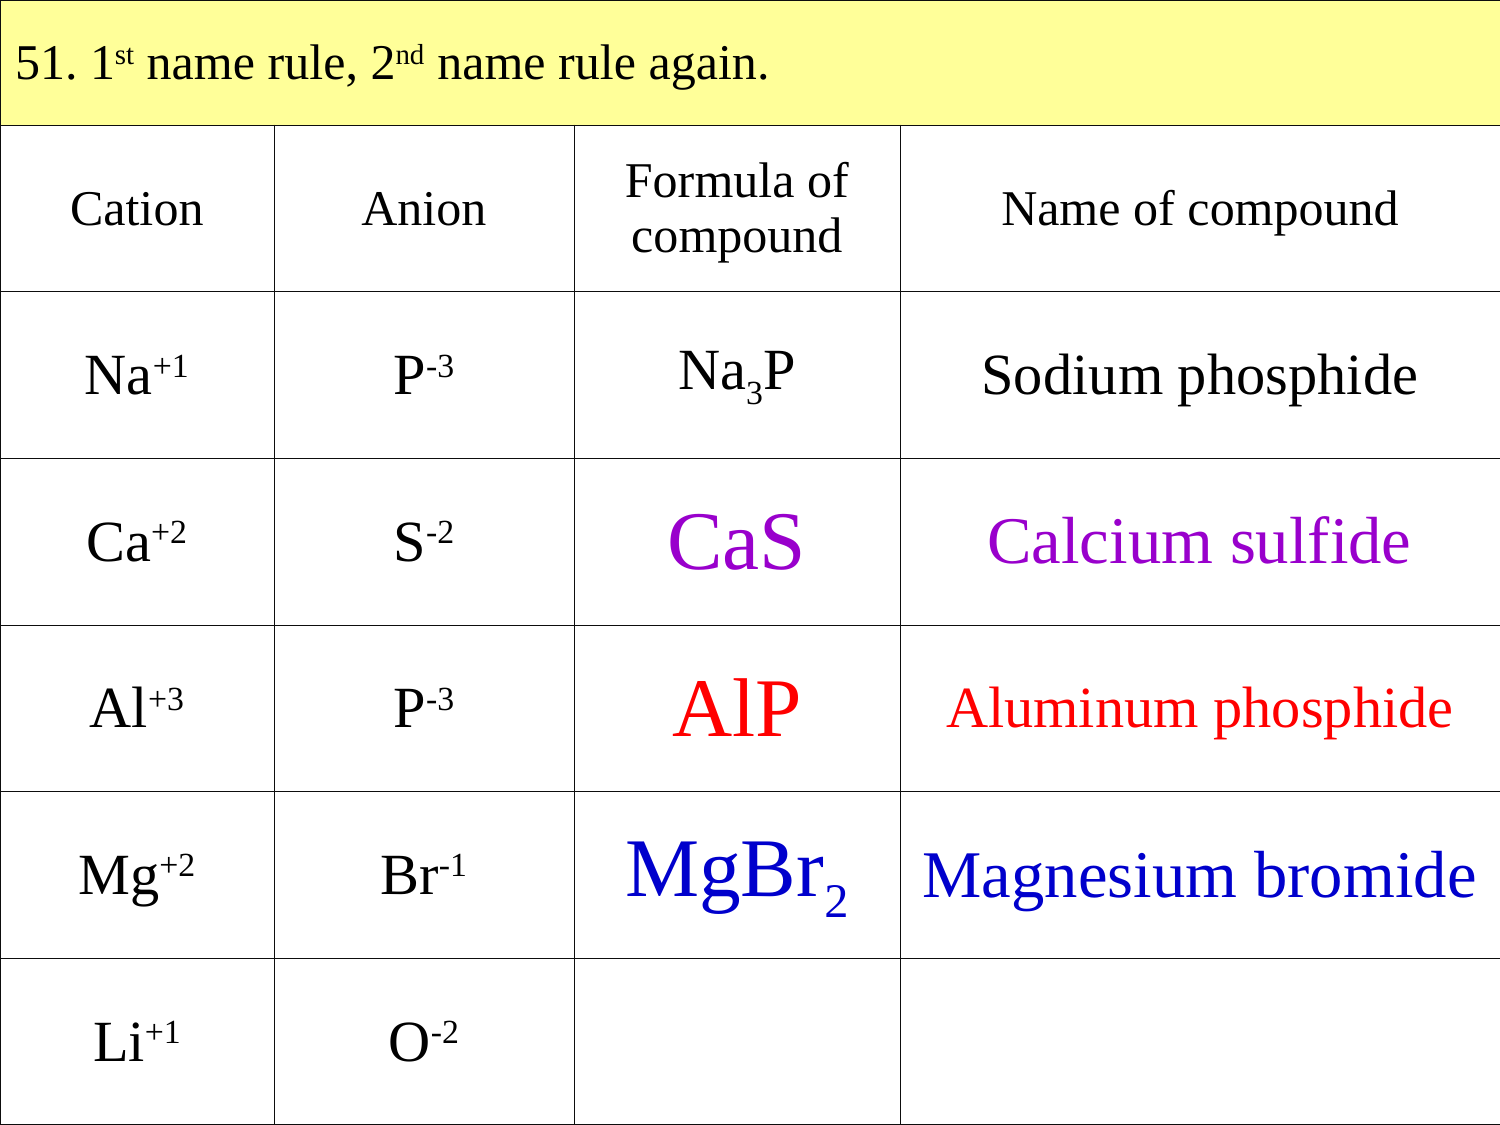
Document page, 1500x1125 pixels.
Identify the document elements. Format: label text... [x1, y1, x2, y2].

table_cell Ca+2 [1, 459, 274, 625]
table_cell Formula of compound [575, 126, 900, 291]
table_cell Aluminum phosphide [901, 626, 1500, 791]
table_cell Calcium sulfide [901, 459, 1500, 625]
table_cell Anion [275, 126, 574, 291]
table_cell Sodium phosphide [901, 292, 1500, 458]
text_box [84, 843, 116, 904]
table_cell Li+1 [1, 959, 274, 1124]
table_cell O-2 [275, 959, 574, 1124]
table_cell S-2 [275, 459, 574, 625]
table_cell Name of compound [901, 126, 1500, 291]
table_cell P-3 [275, 292, 574, 458]
table_cell P-3 [275, 626, 574, 791]
table_cell Na3P [575, 292, 900, 458]
table_cell Na+1 [1, 292, 274, 458]
table_cell AlP [575, 626, 900, 791]
table_cell CaS [575, 459, 900, 625]
table_cell [901, 959, 1500, 1124]
table_cell MgBr2 [575, 792, 900, 958]
table_cell Al+3 [1, 626, 274, 791]
table_cell Magnesium bromide [901, 792, 1500, 958]
table_header 51. 1st name rule, 2nd name rule again. [1, 1, 1500, 125]
table_cell [575, 959, 900, 1124]
table_cell Mg+2 [1, 792, 274, 958]
table_cell Cation [1, 126, 274, 291]
table_cell Br-1 [275, 792, 574, 958]
